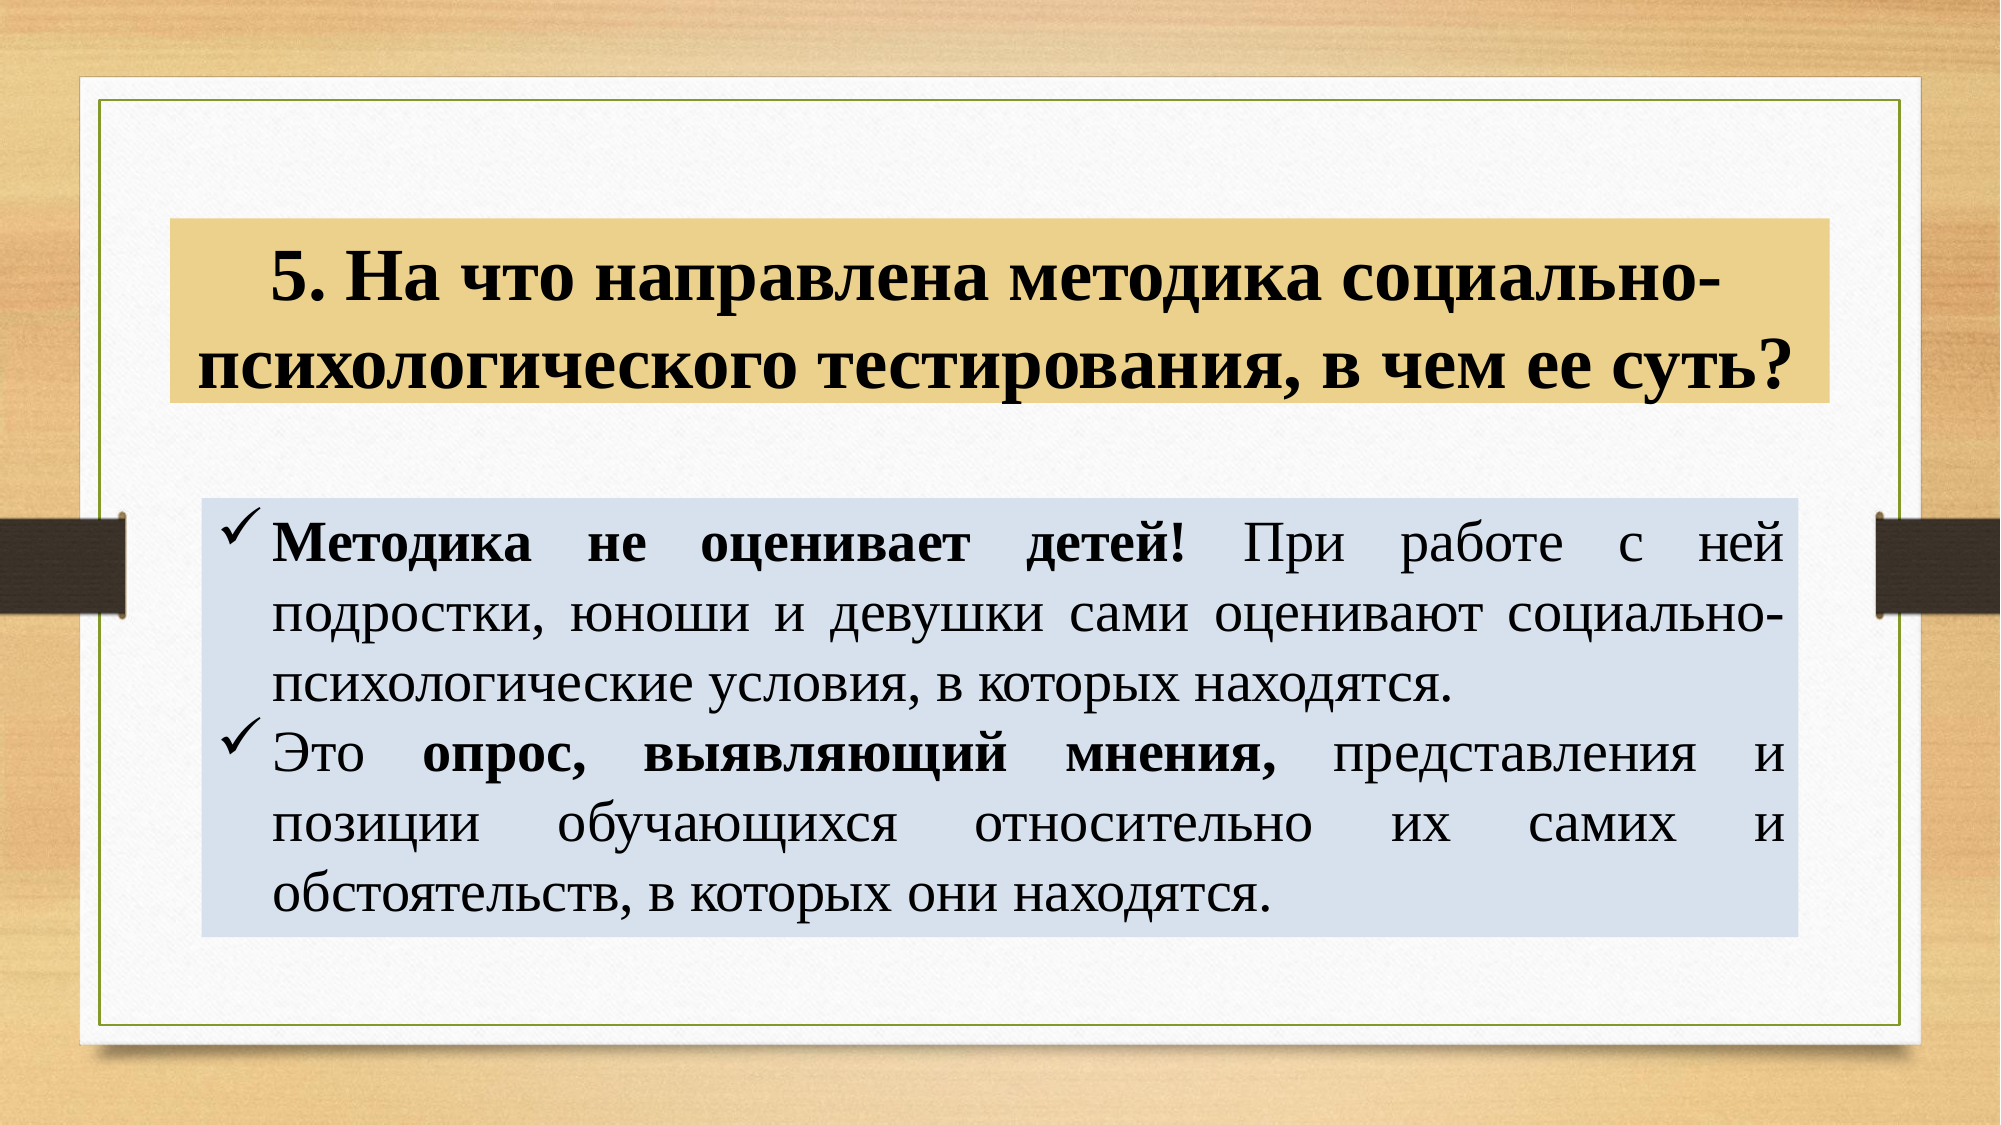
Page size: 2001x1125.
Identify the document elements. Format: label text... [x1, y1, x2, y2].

text_box 5. На что направлена методика социально- психологического тестирования, в чем ее суть? [170, 218, 1830, 403]
text_box Методика не оценивает детей! При работе с ней подростки, юноши и девушки сами оценивают социально- психологические условия, в которых находятся. Это опрос, выявляющий мнения, представления и позиции обучающихся относительно их самих и обстоятельств, в которых они находятся. [214, 501, 1786, 924]
text_box [201, 498, 1799, 938]
picture [0, 0, 2000, 1125]
